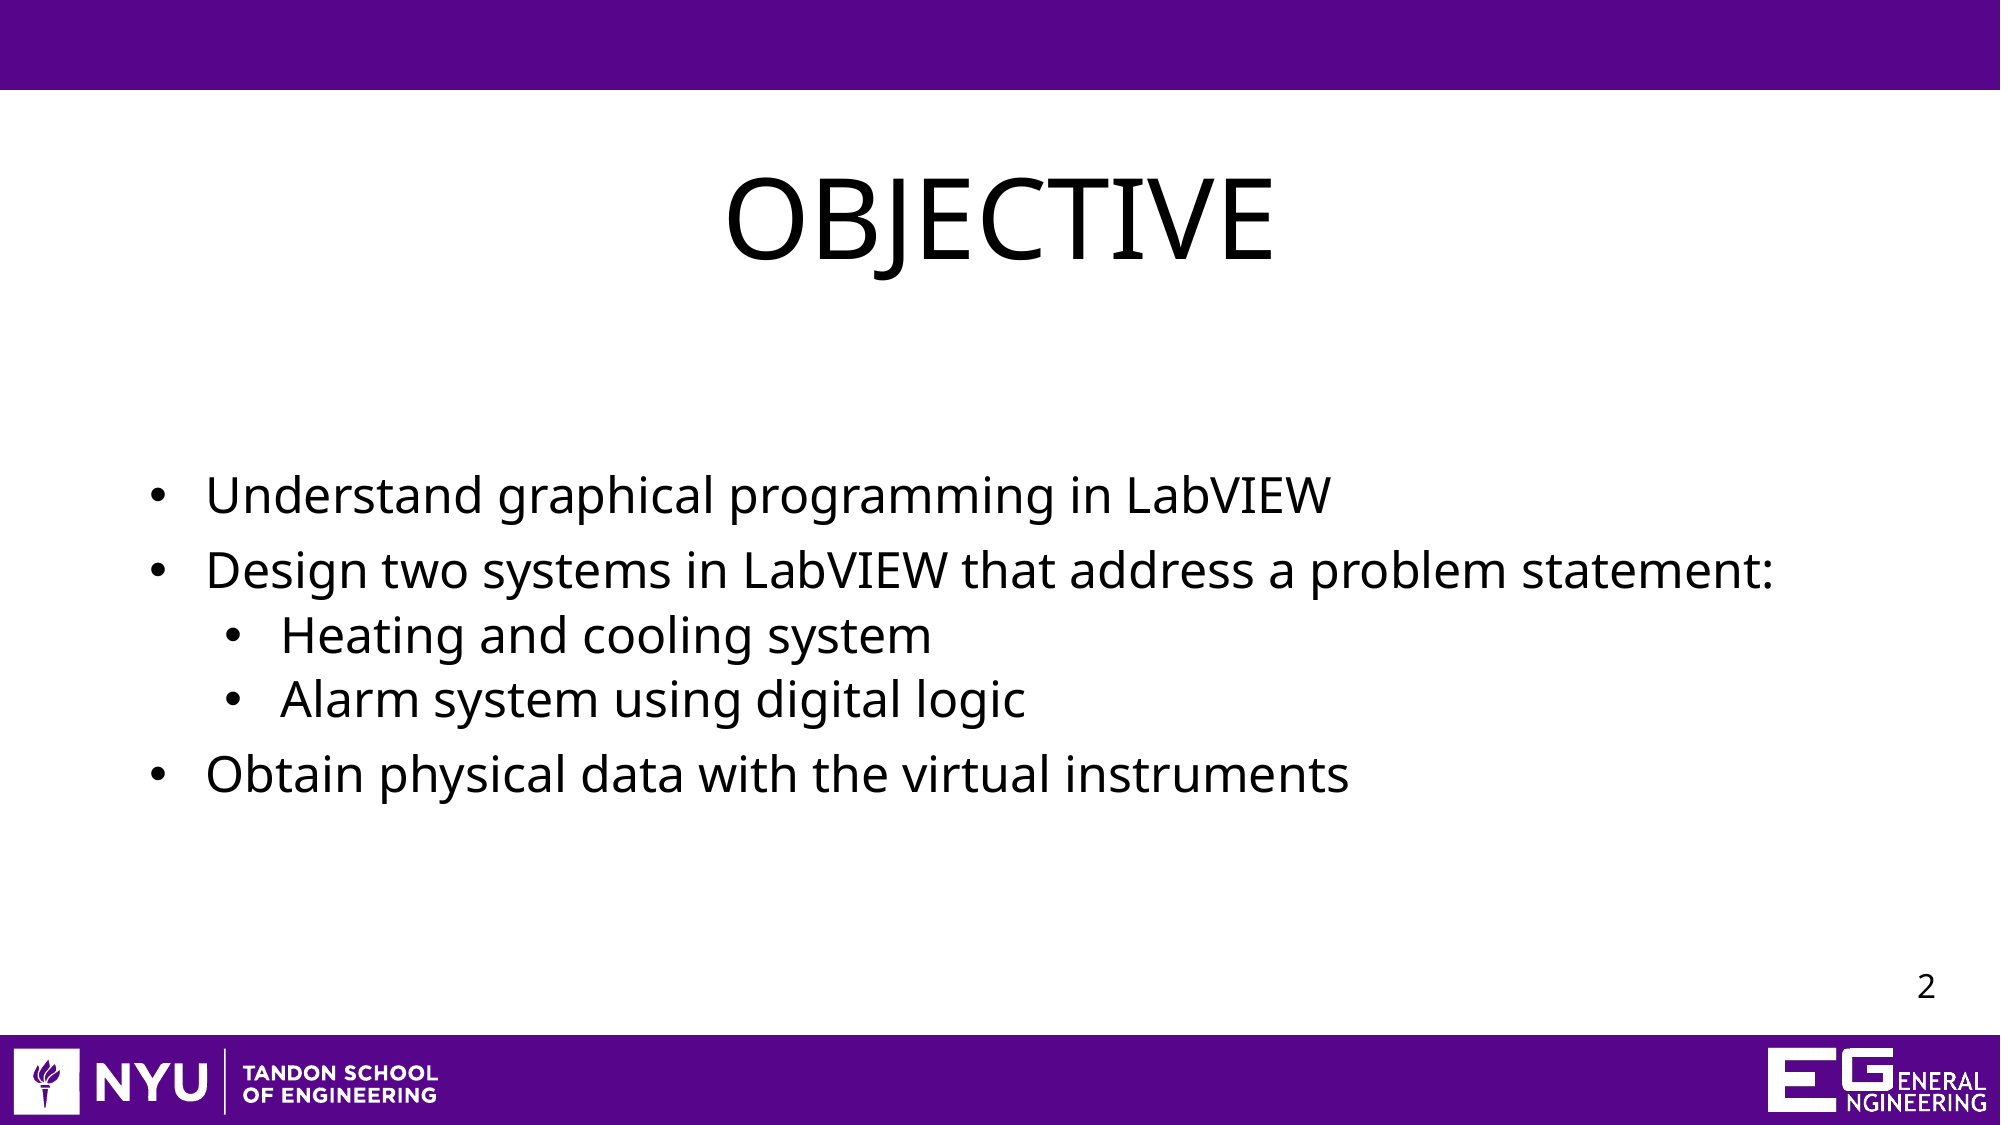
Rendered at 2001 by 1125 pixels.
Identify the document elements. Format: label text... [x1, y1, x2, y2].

text_box [0, 1034, 1752, 1125]
text_box 2 [1802, 958, 1951, 1013]
title OBJECTIVE [92, 132, 1908, 292]
picture [1752, 1031, 2000, 1125]
picture [13, 1048, 438, 1115]
subtitle Understand graphical programming in LabVIEW Design two systems in LabVIEW that address a problem statement: Heating and cooling system Alarm system using digital logic Obtain physical data with the virtual instruments [134, 315, 1871, 959]
text_box [0, 0, 2000, 91]
